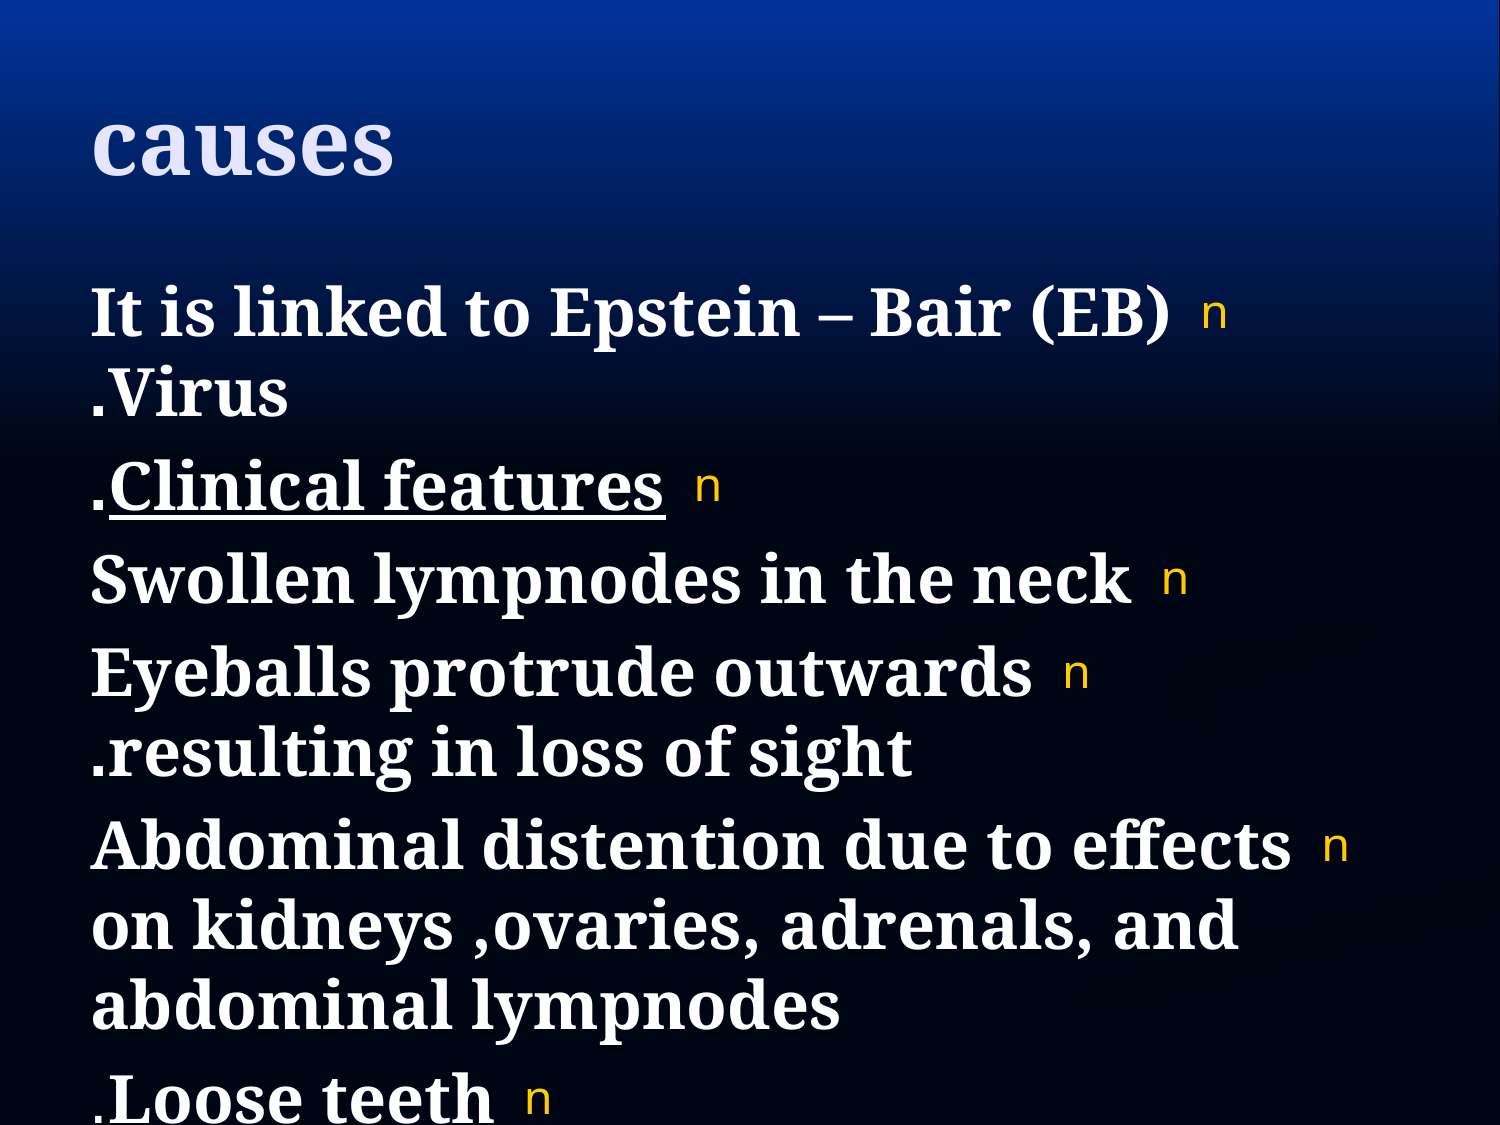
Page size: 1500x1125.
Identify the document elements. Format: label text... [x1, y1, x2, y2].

list It is linked to Epstein – Bair (EB) Virus. Clinical features. Swollen lympnodes in the neck Eyeballs protrude outwards resulting in loss of sight. Abdominal distention due to effects on kidneys ,ovaries, adrenals, and abdominal lympnodes Loose teeth. [74, 262, 1426, 1006]
title causes [74, 44, 1426, 233]
